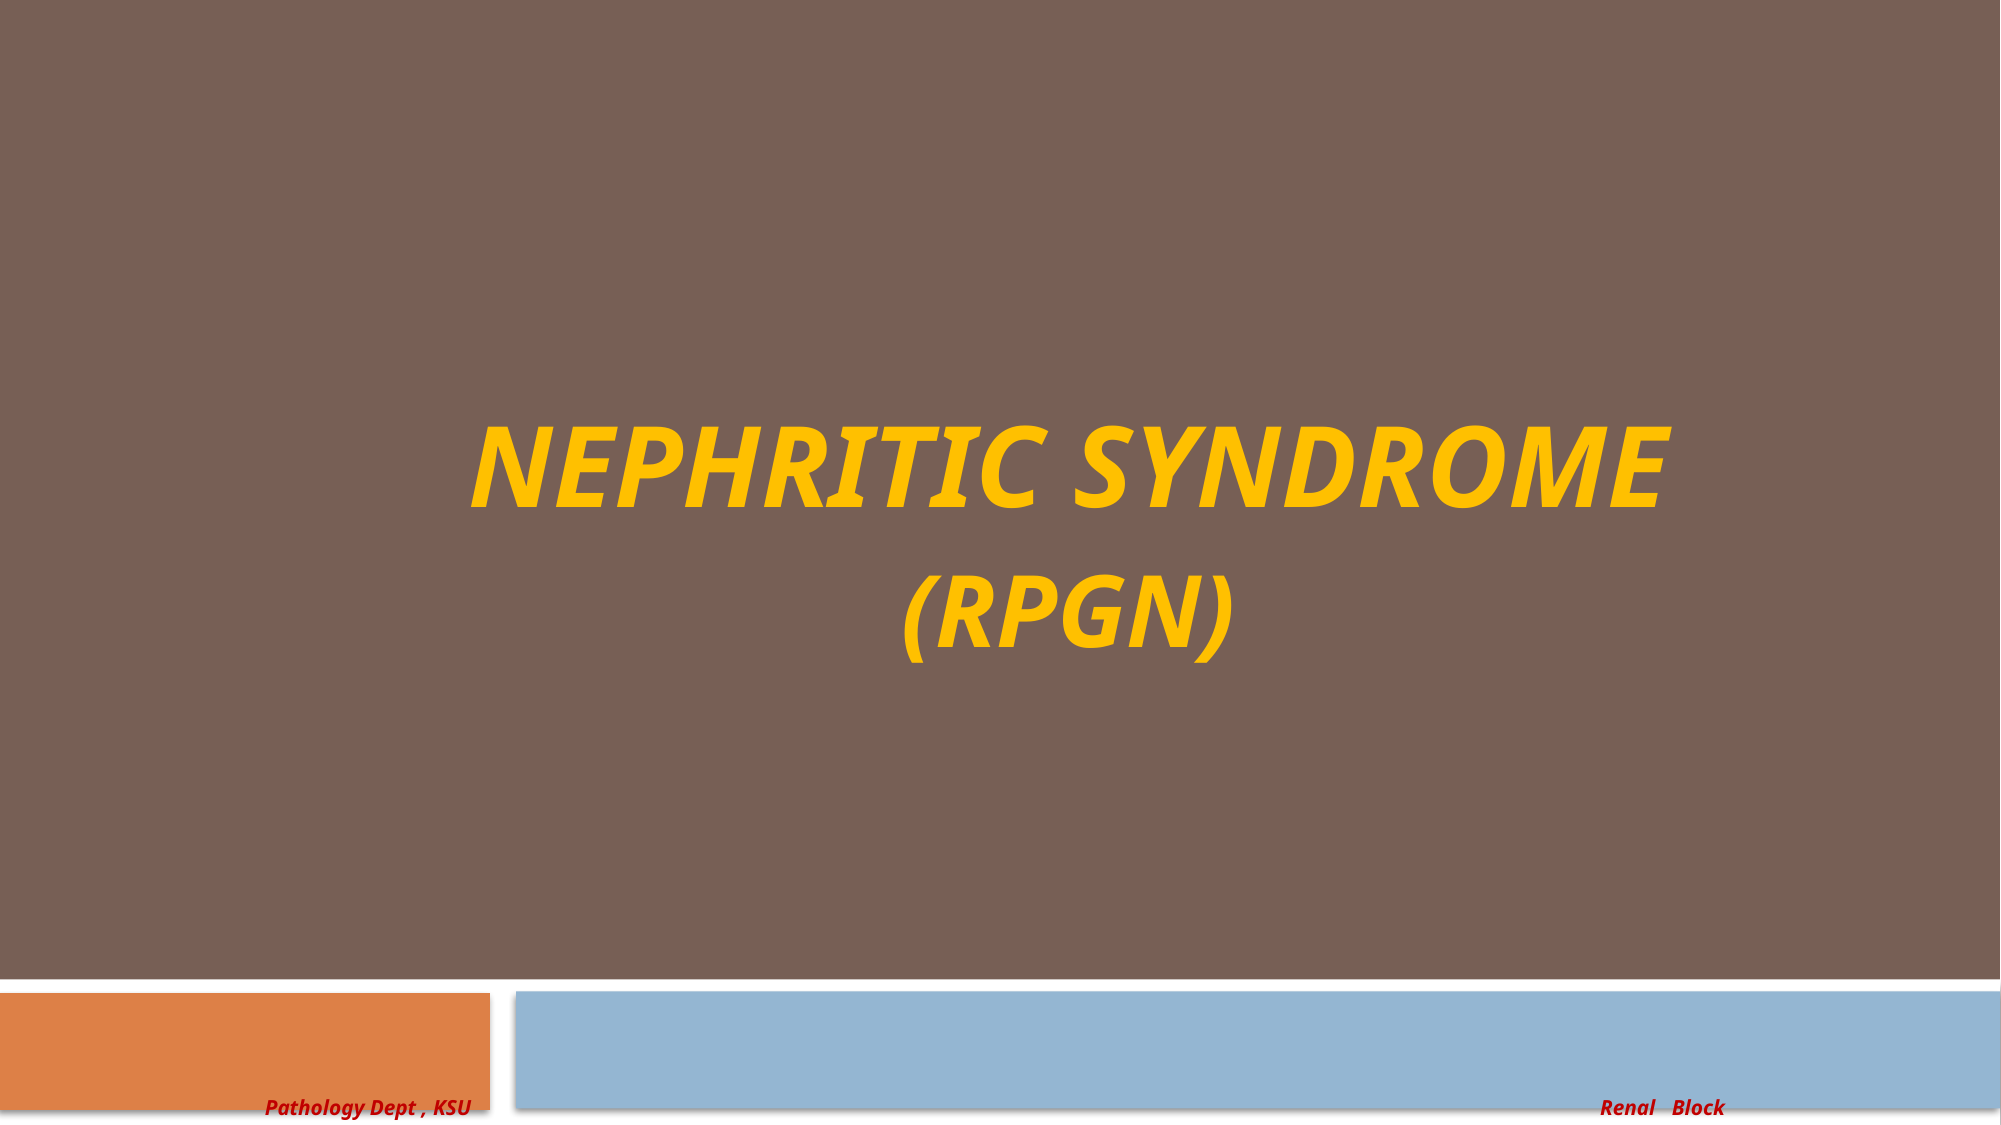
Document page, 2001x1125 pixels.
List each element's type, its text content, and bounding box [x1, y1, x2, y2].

text_box Pathology Dept , KSU [249, 1087, 500, 1125]
title Nephritic Syndrome (RPGN) [425, 350, 1713, 675]
text_box Renal Block [1575, 1087, 1750, 1125]
